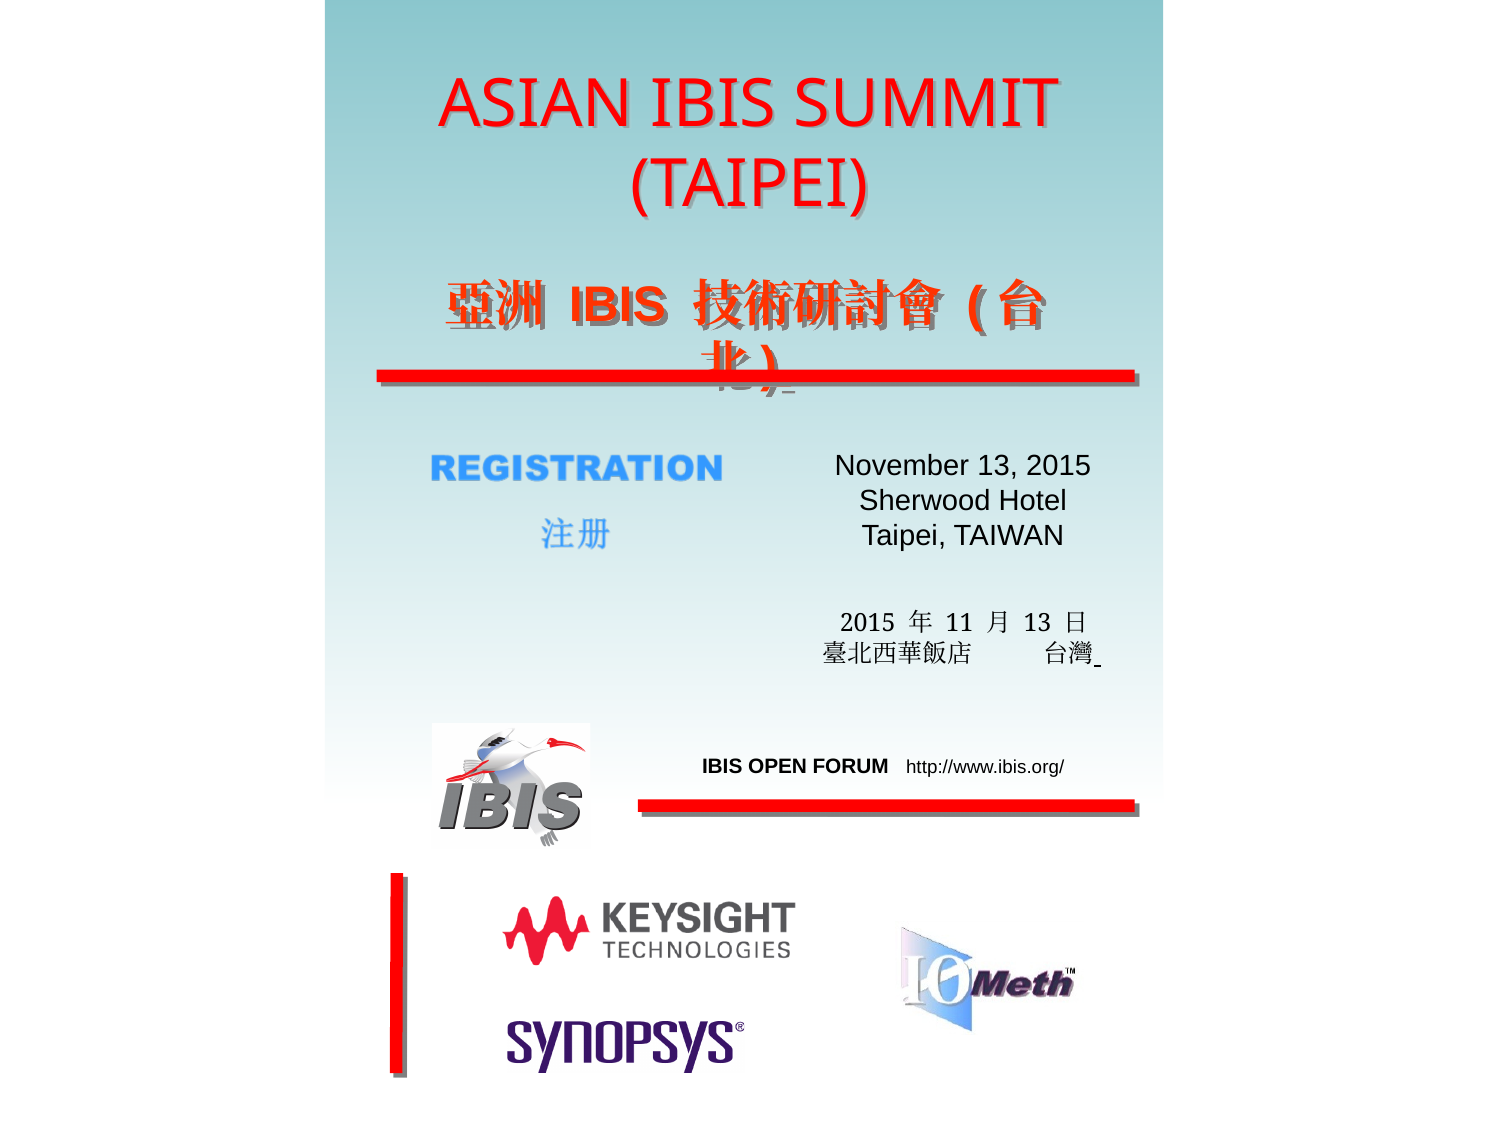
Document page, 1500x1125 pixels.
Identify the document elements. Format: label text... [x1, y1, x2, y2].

picture [431, 722, 591, 849]
text_box November 13, 2015 Sherwood Hotel Taipei, TAIWAN [762, 438, 1164, 559]
text_box ASIAN IBIS SUMMIT (TAIPEI) [379, 52, 1119, 227]
text_box 臺北西華飯店 台灣 [801, 630, 1123, 676]
text_box 2015 年 11 月 13 日 [803, 598, 1125, 644]
picture [506, 1020, 745, 1073]
picture [408, 437, 746, 573]
picture [894, 921, 1084, 1036]
text_box IBIS OPEN FORUM http://www.ibis.org/ [615, 745, 1151, 786]
picture [495, 884, 812, 974]
text_box 亞洲 IBIS 技術研討會 (台北) [399, 381, 1091, 400]
text_box 亞洲 IBIS 技術研討會 (台北) [399, 264, 1091, 375]
text_box [324, 0, 1164, 806]
